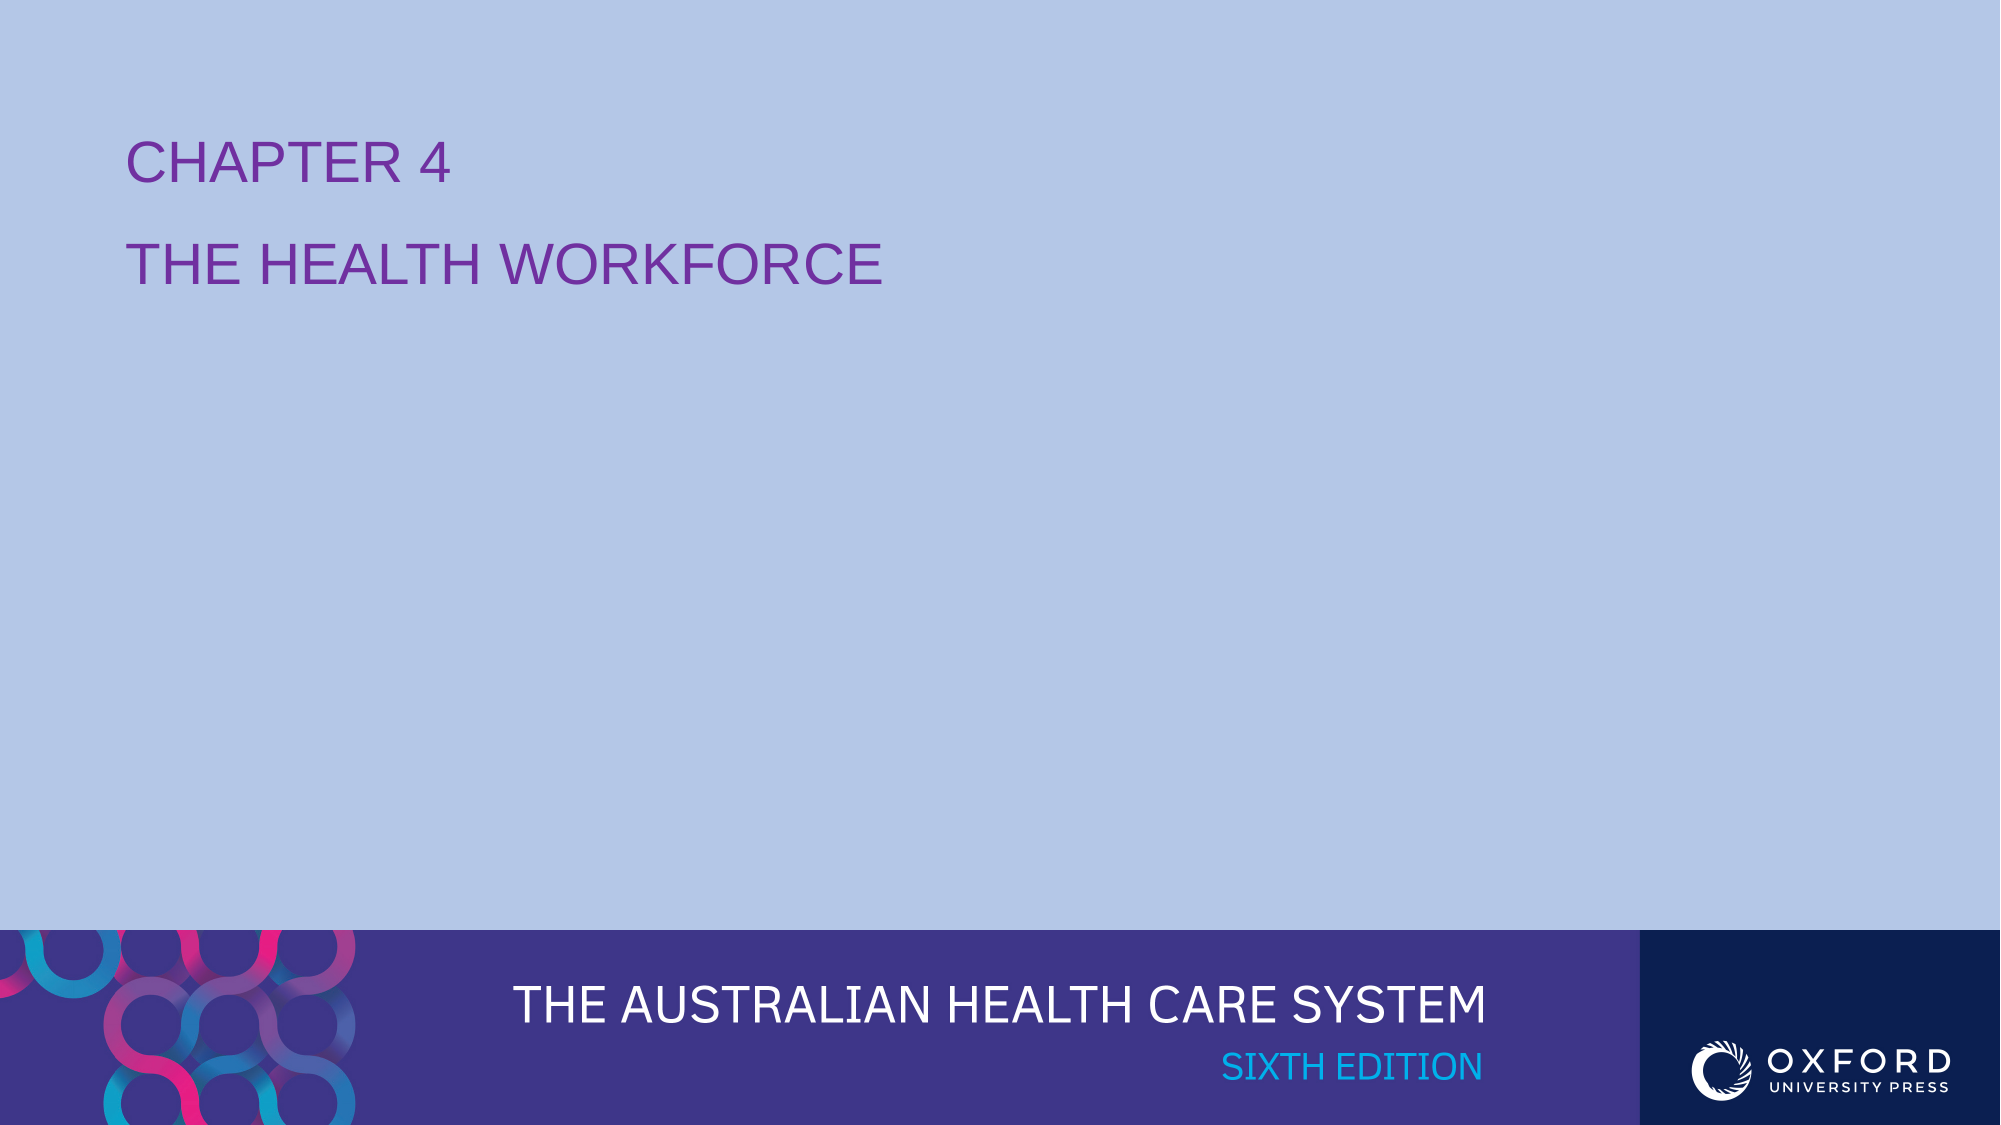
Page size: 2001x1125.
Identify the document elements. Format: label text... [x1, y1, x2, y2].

picture [0, 930, 2000, 1125]
text_box CHAPTER 4 THE HEALTH WORKFORCE [110, 106, 1676, 304]
